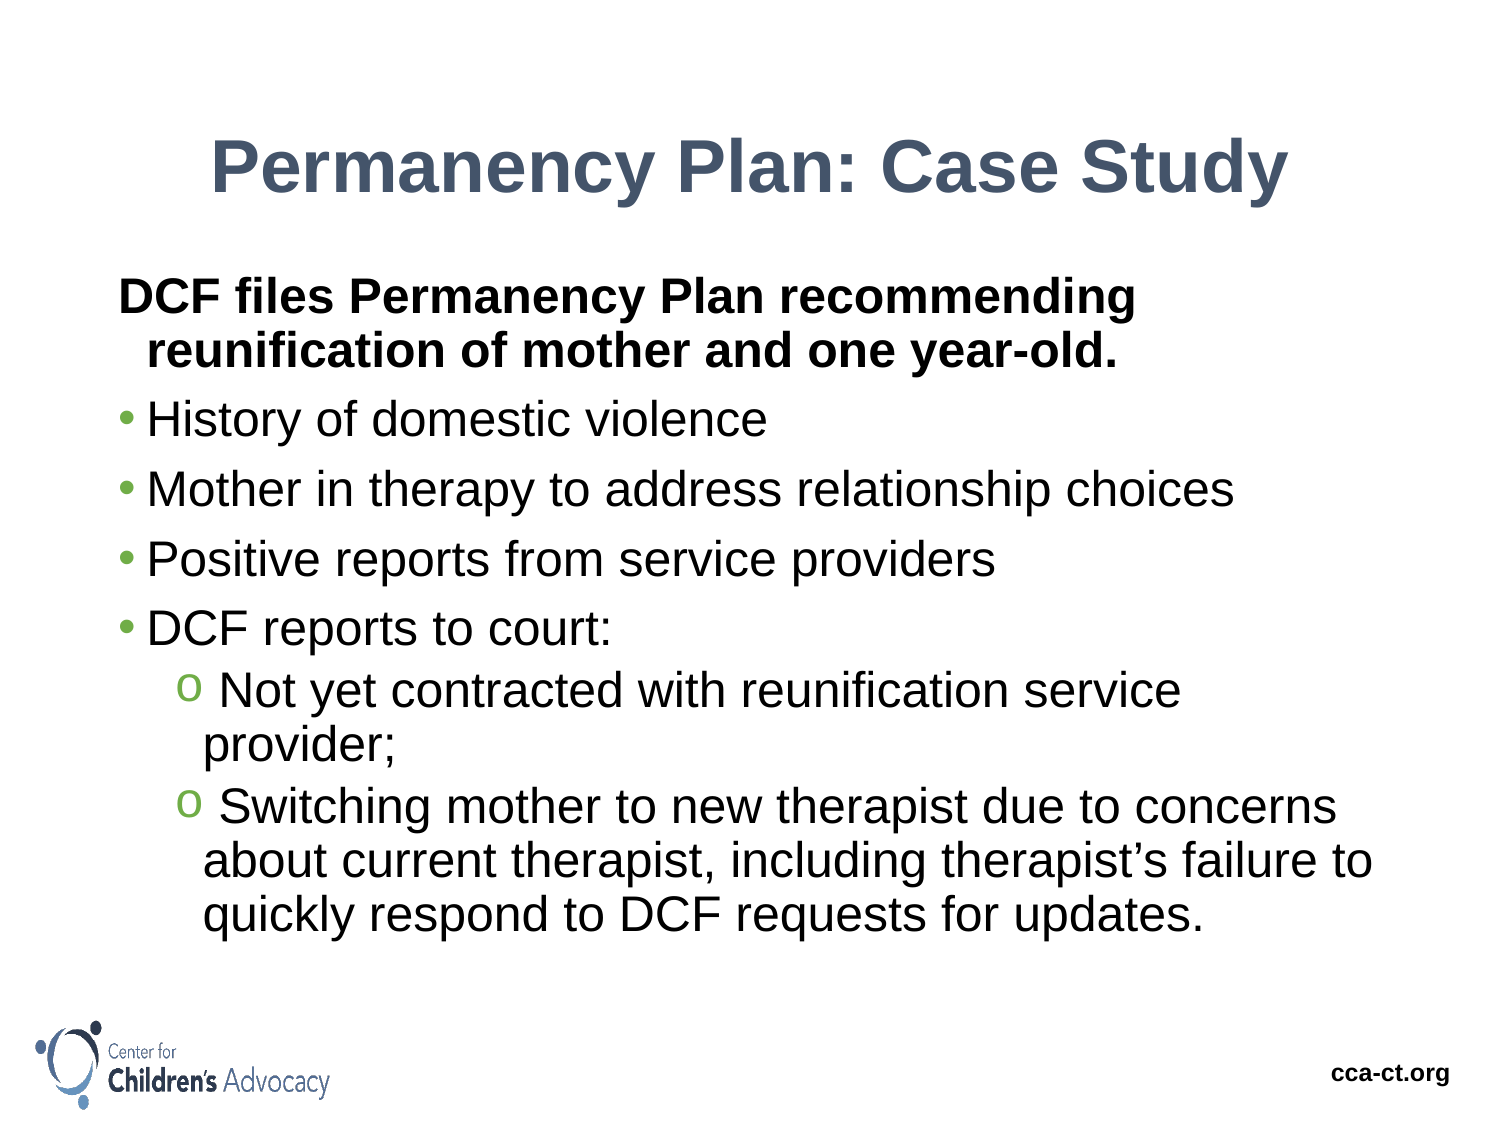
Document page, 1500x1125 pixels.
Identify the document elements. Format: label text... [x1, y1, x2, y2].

list DCF files Permanency Plan recommending reunification of mother and one year-old. History of domestic violence Mother in therapy to address relationship choices Positive reports from service providers DCF reports to court: Not yet contracted with reunification service provider; Switching mother to new therapist due to concerns about current therapist, including therapist’s failure to quickly respond to DCF requests for updates. [103, 262, 1397, 977]
picture [34, 1018, 331, 1116]
title Permanency Plan: Case Study [103, 59, 1397, 262]
